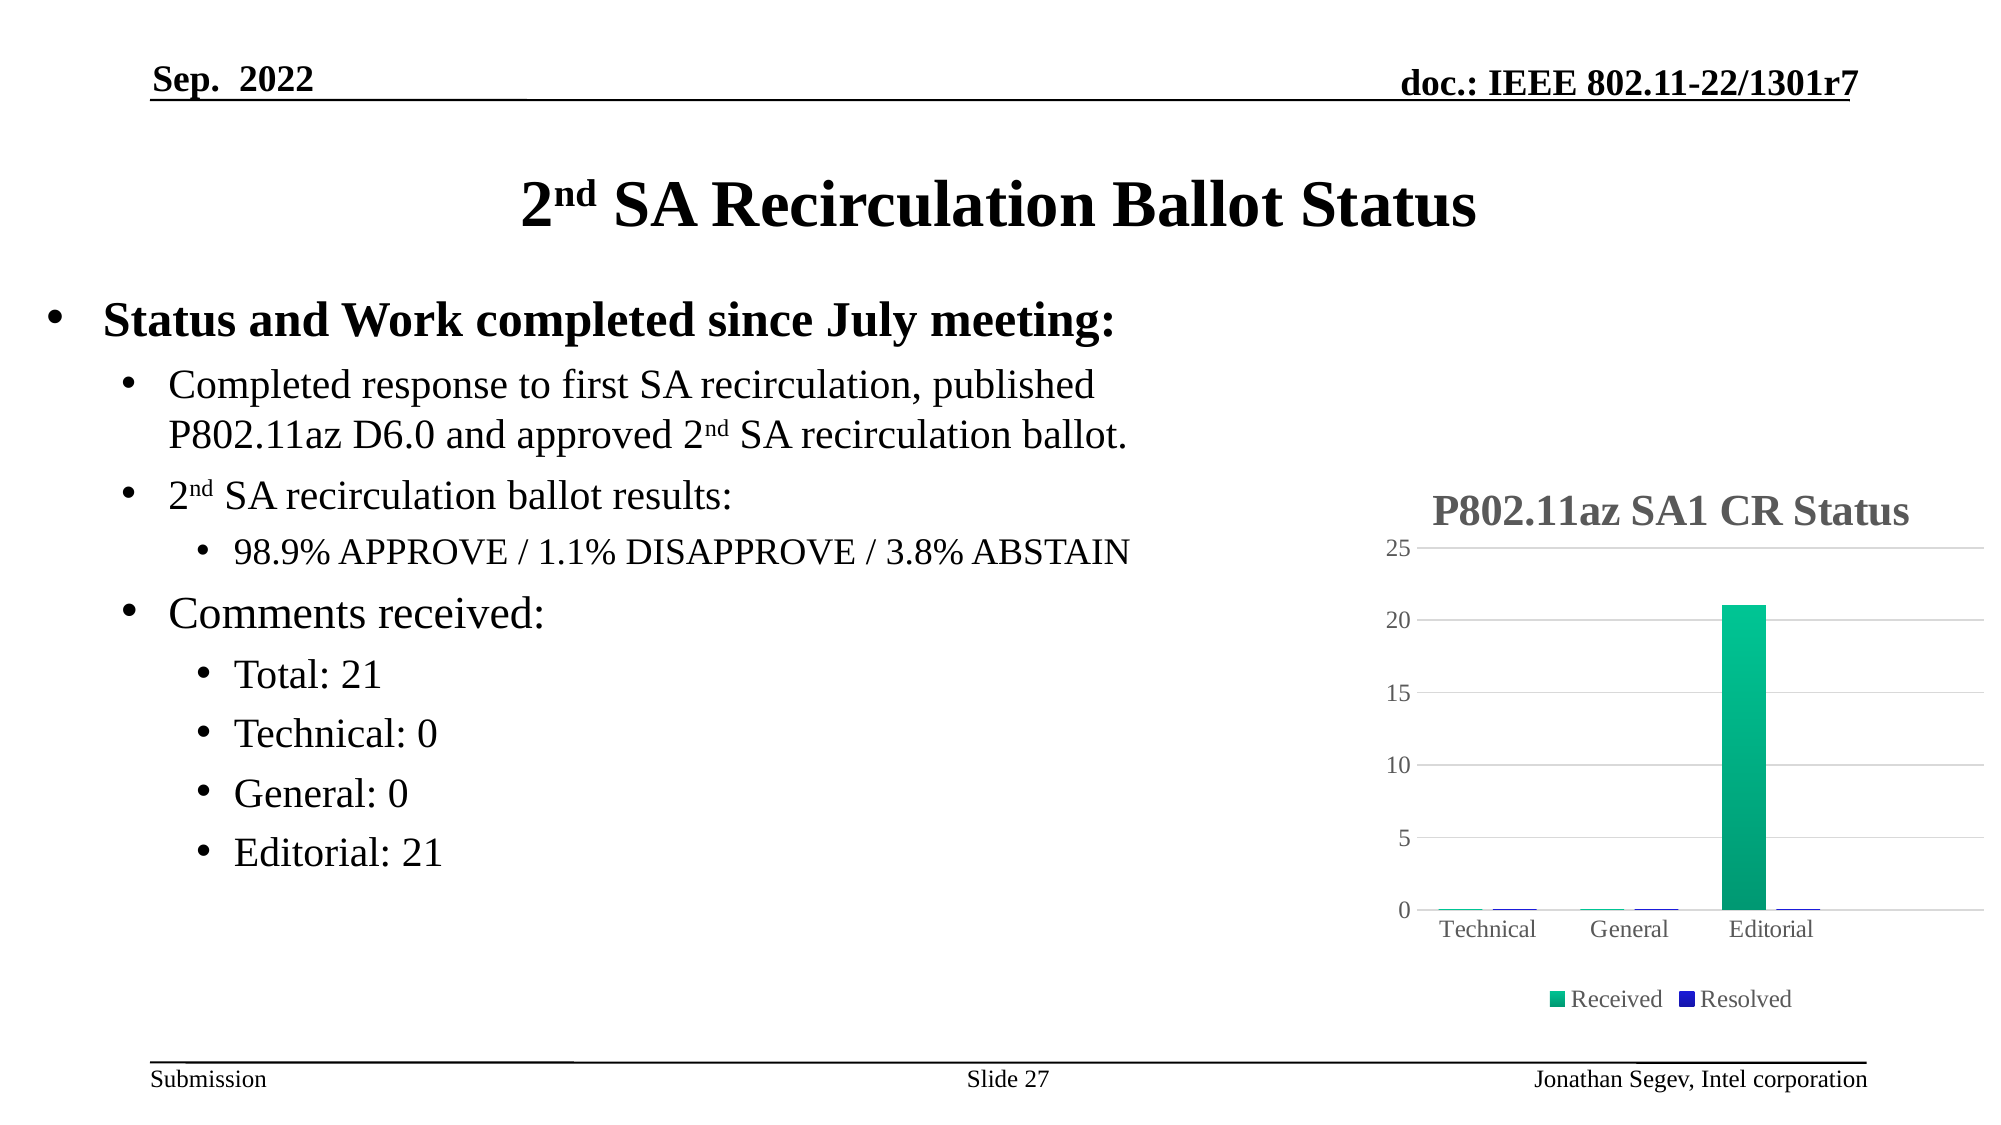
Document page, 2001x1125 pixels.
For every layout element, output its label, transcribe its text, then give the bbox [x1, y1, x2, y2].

chart [1342, 453, 2000, 1019]
list Status and Work completed since July meeting: Completed response to first SA recirculation, published P802.11az D6.0 and approved 2nd SA recirculation ballot. 2nd SA recirculation ballot results: 98.9% APPROVE / 1.1% DISAPPROVE / 3.8% ABSTAIN Comments received: Total: 21 Technical: 0 General: 0 Editorial: 21 [31, 278, 1272, 1063]
title 2nd SA Recirculation Ballot Status [149, 112, 1850, 288]
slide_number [152, 54, 563, 100]
slide_number Slide 27 [950, 1061, 1067, 1123]
footer Jonathan Segev, Intel corporation [1171, 1061, 1869, 1093]
